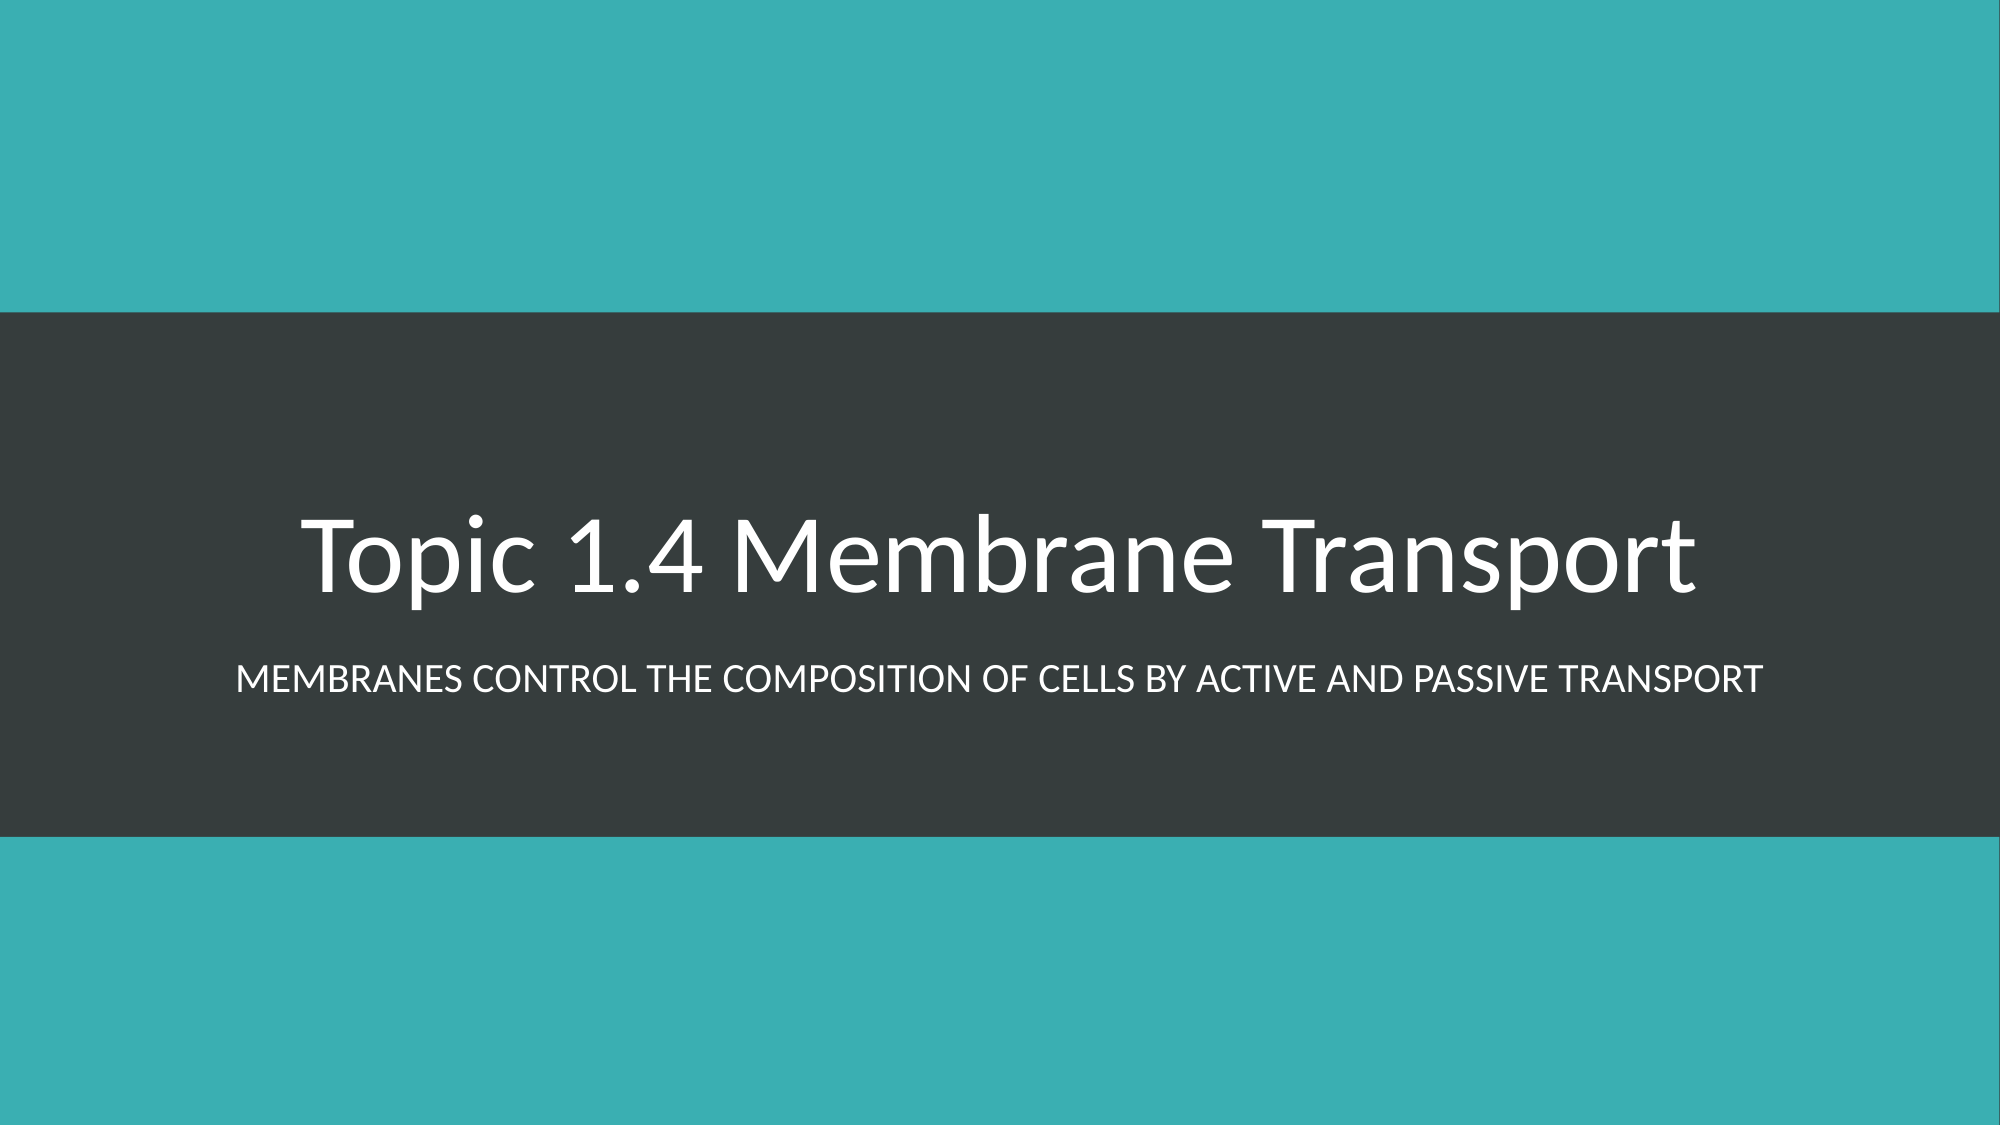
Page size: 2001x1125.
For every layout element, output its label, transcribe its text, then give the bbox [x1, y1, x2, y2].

title Topic 1.4 Membrane Transport [212, 375, 1788, 624]
subtitle Membranes control the composition of cells by active and passive transport [212, 649, 1788, 800]
